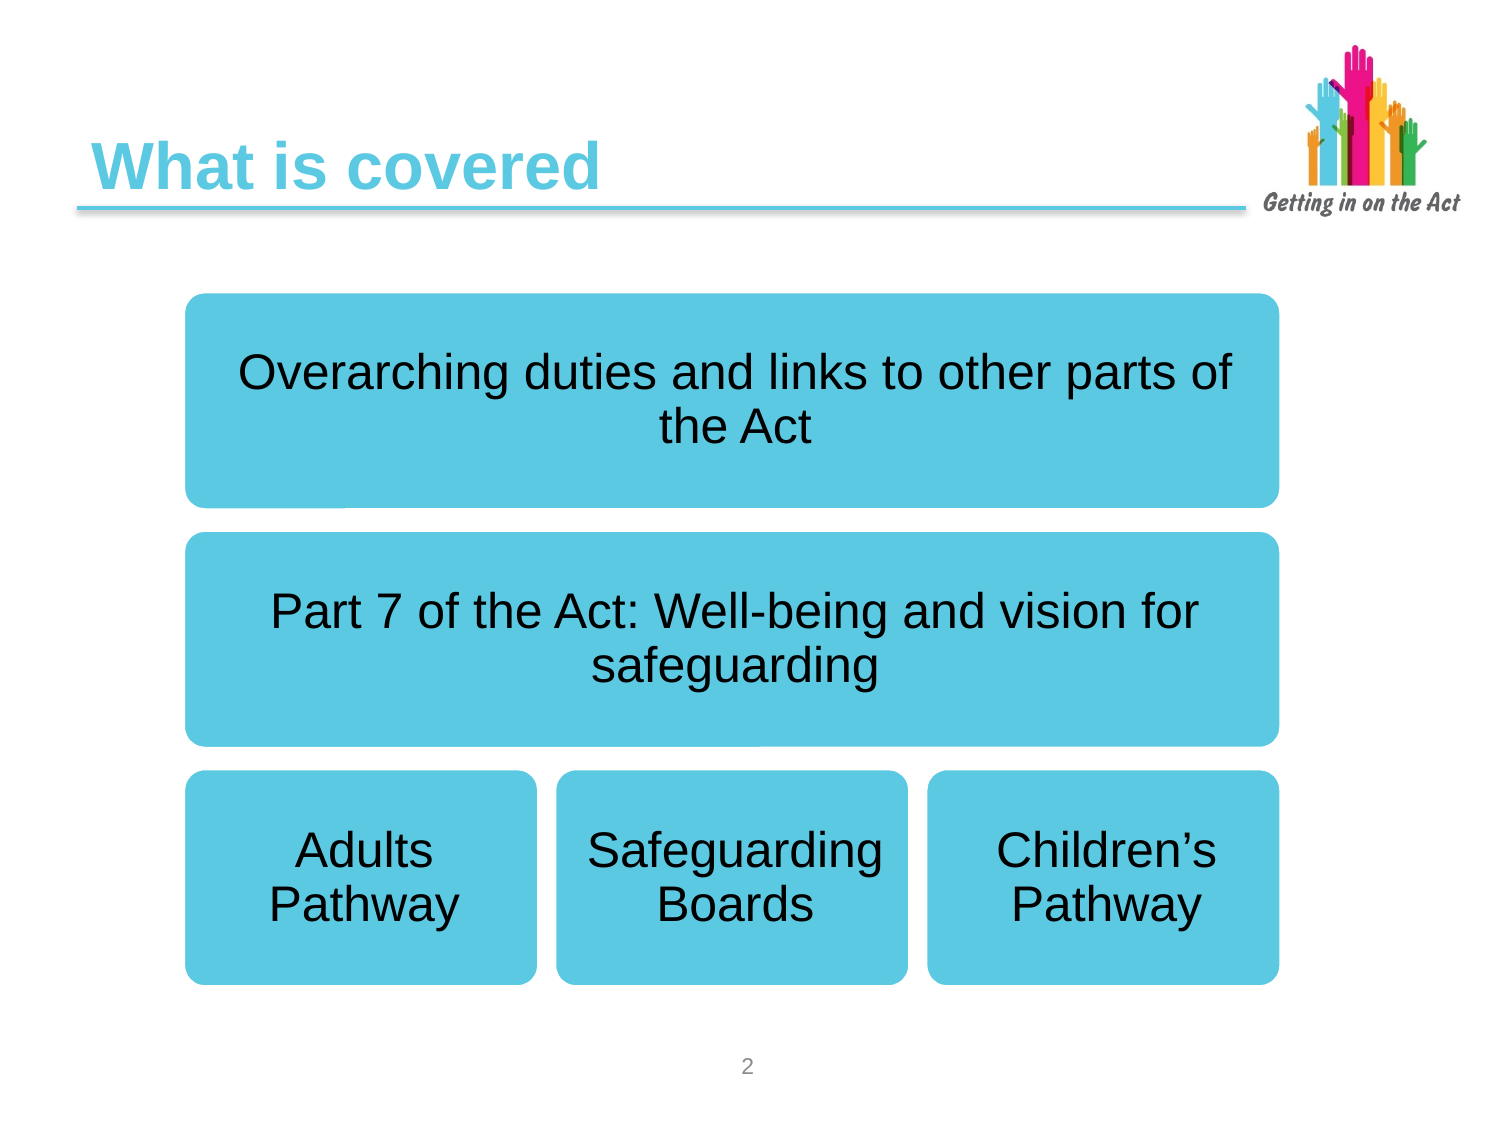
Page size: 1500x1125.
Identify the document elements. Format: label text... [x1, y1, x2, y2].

title What is covered [76, 46, 1247, 211]
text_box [182, 290, 1282, 988]
slide_number 1 [572, 1035, 923, 1095]
picture [1246, 42, 1478, 220]
